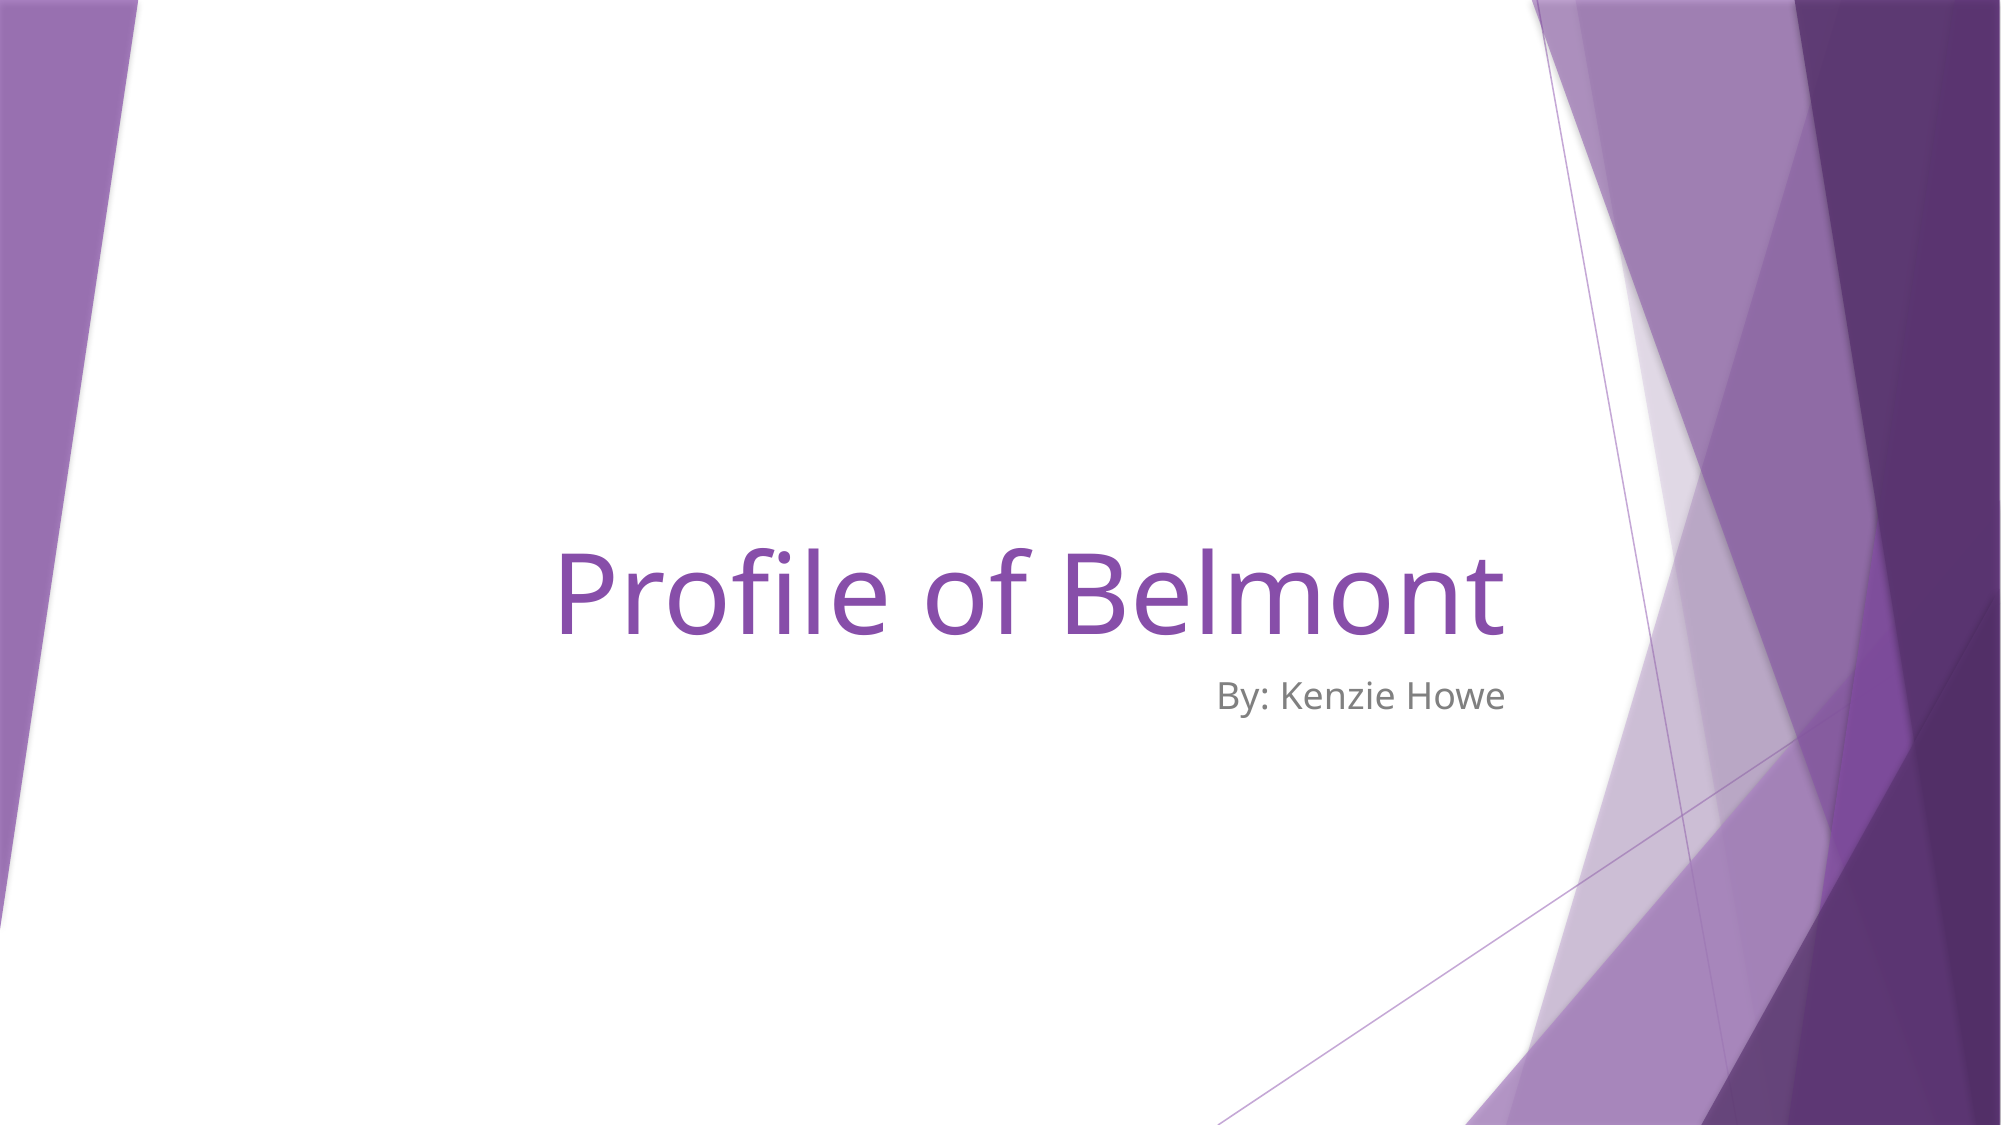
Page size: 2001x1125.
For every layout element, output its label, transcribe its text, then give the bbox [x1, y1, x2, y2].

title Profile of Belmont [247, 394, 1522, 664]
subtitle By: Kenzie Howe [247, 664, 1522, 845]
